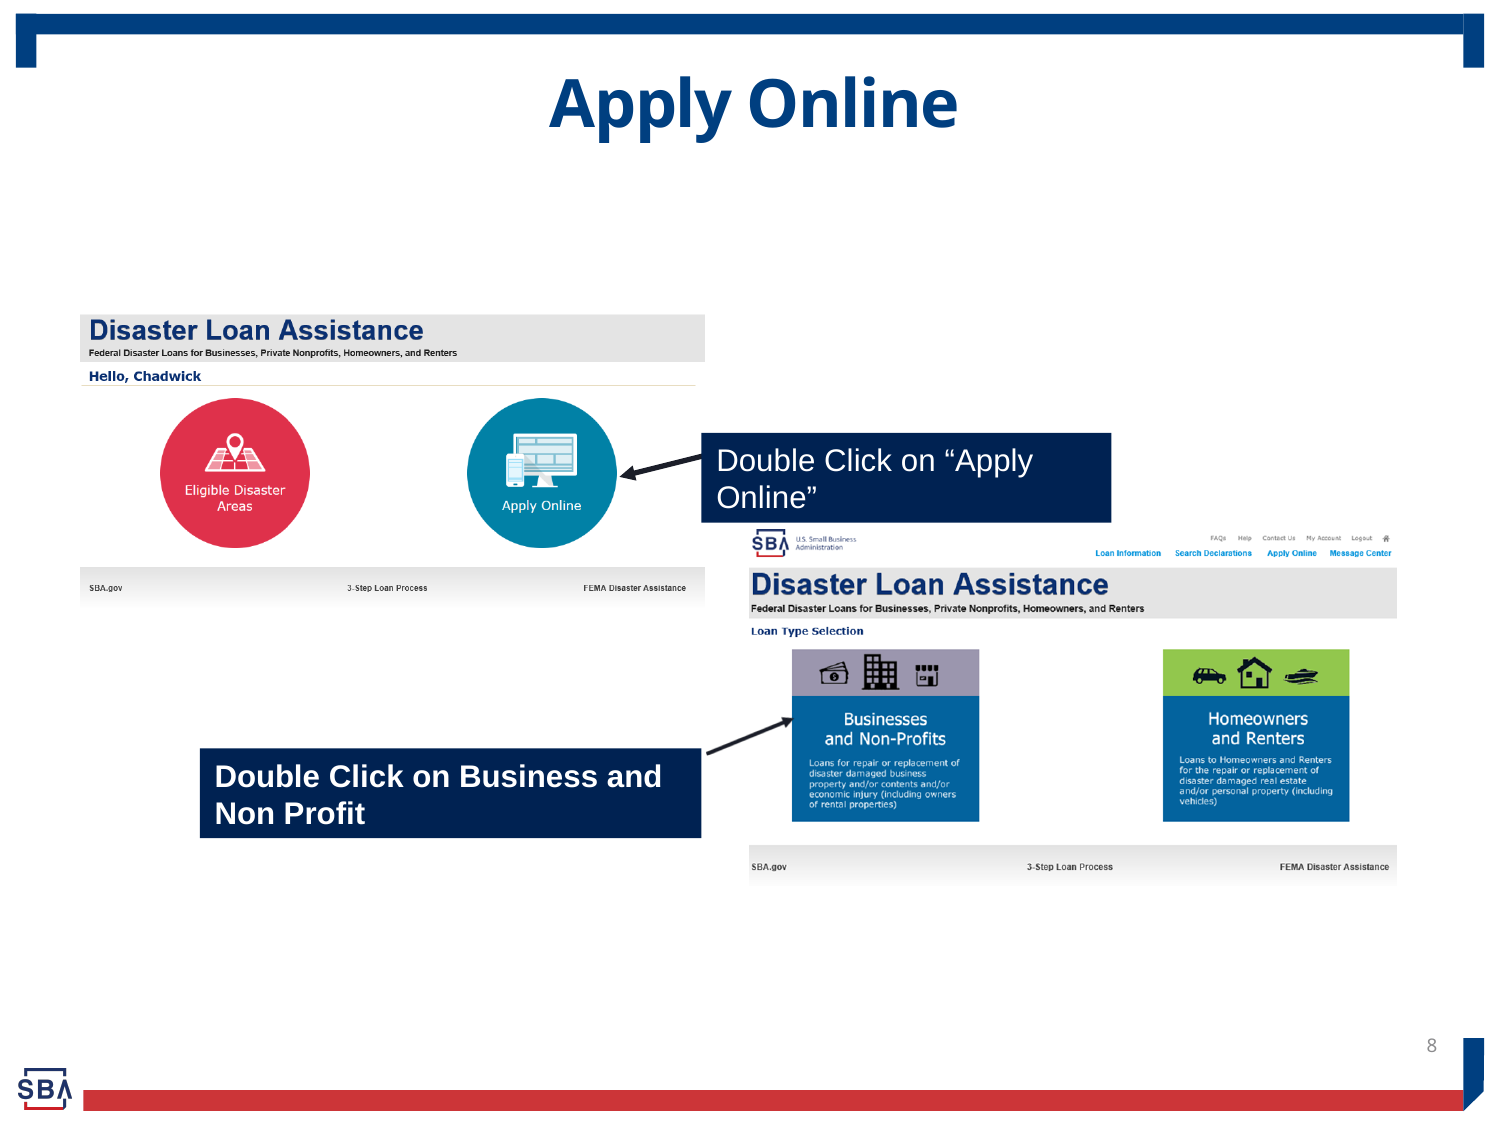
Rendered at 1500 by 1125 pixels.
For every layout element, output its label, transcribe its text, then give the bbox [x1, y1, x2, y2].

picture [80, 309, 705, 622]
title Apply Online [107, 62, 1402, 137]
picture [18, 1068, 73, 1110]
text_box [619, 454, 711, 477]
text_box Double Click on Business and Non Profit [199, 748, 702, 839]
picture [702, 529, 1397, 886]
text_box Double Click on “Apply Online” [705, 432, 1112, 523]
slide_number 8 [1114, 1016, 1453, 1076]
